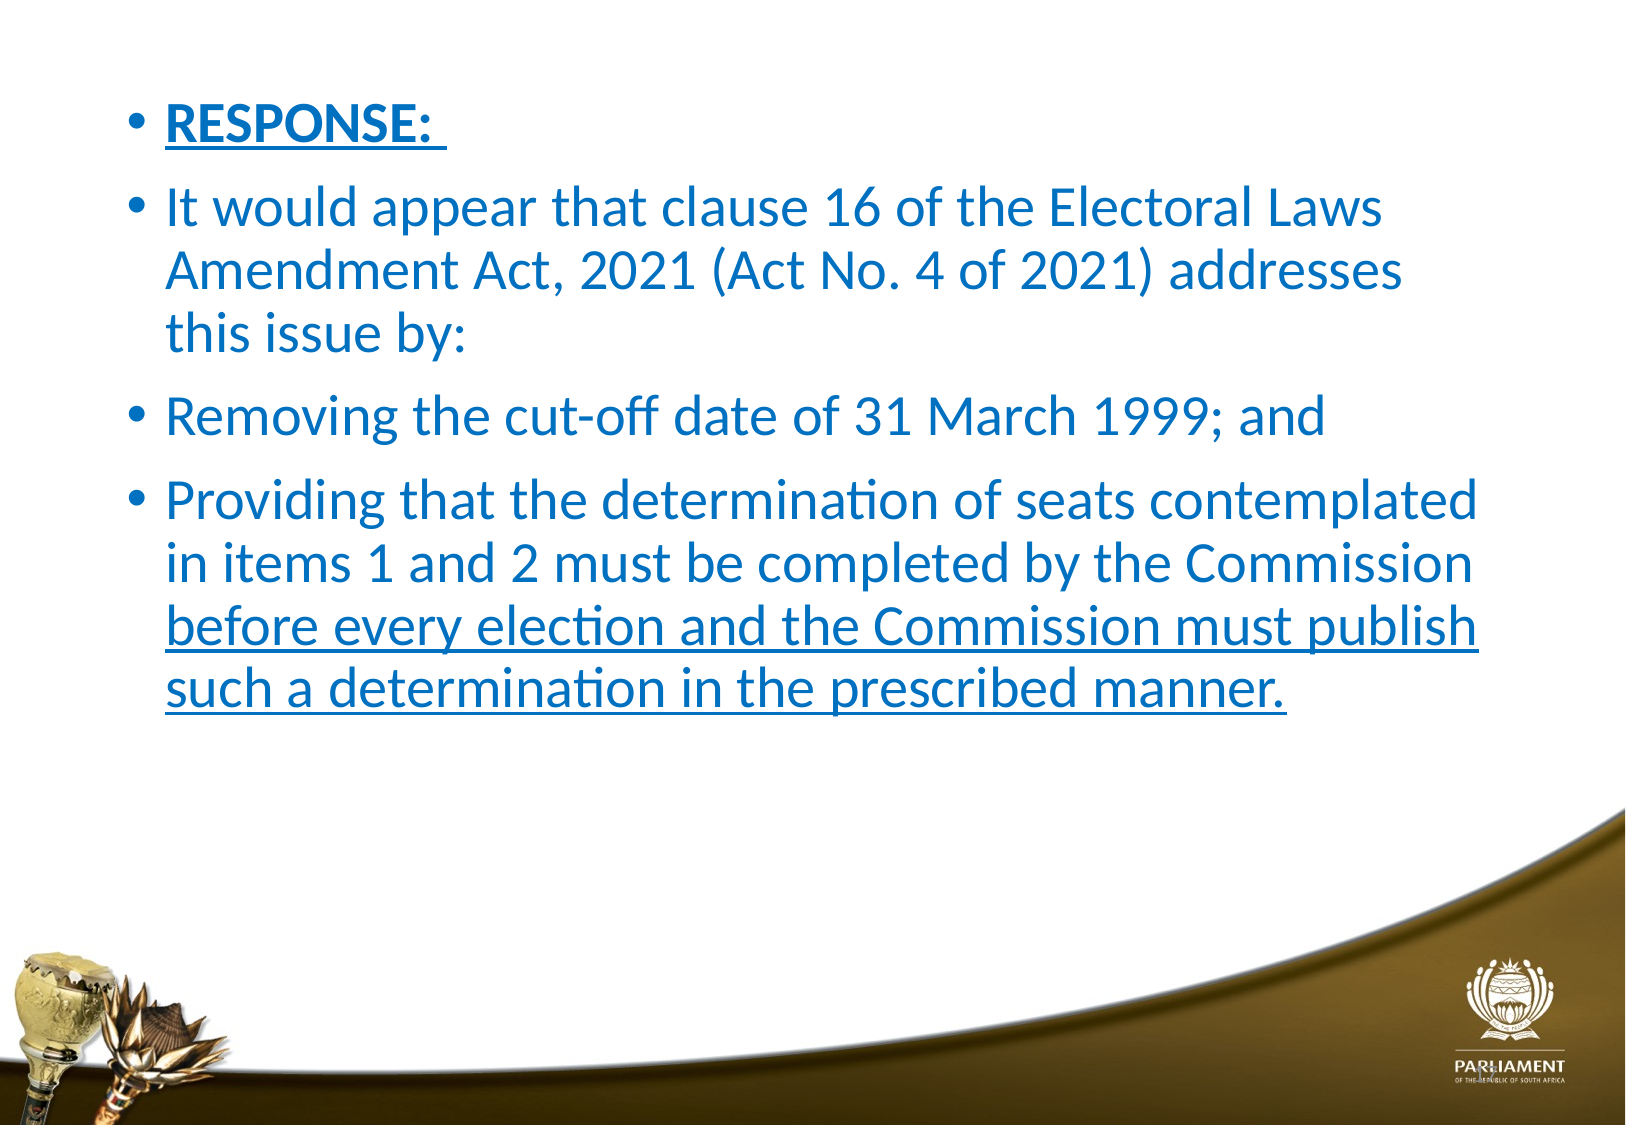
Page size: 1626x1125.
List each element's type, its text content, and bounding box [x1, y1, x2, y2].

picture [0, 0, 1626, 1125]
slide_number 17 [1147, 1042, 1514, 1103]
list RESPONSE: It would appear that clause 16 of the Electoral Laws Amendment Act, 2021 (Act No. 4 of 2021) addresses this issue by: Removing the cut-off date of 31 March 1999; and Providing that the determination of seats contemplated in items 1 and 2 must be completed by the Commission before every election and the Commission must publish such a determination in the prescribed manner. [111, 84, 1514, 1014]
